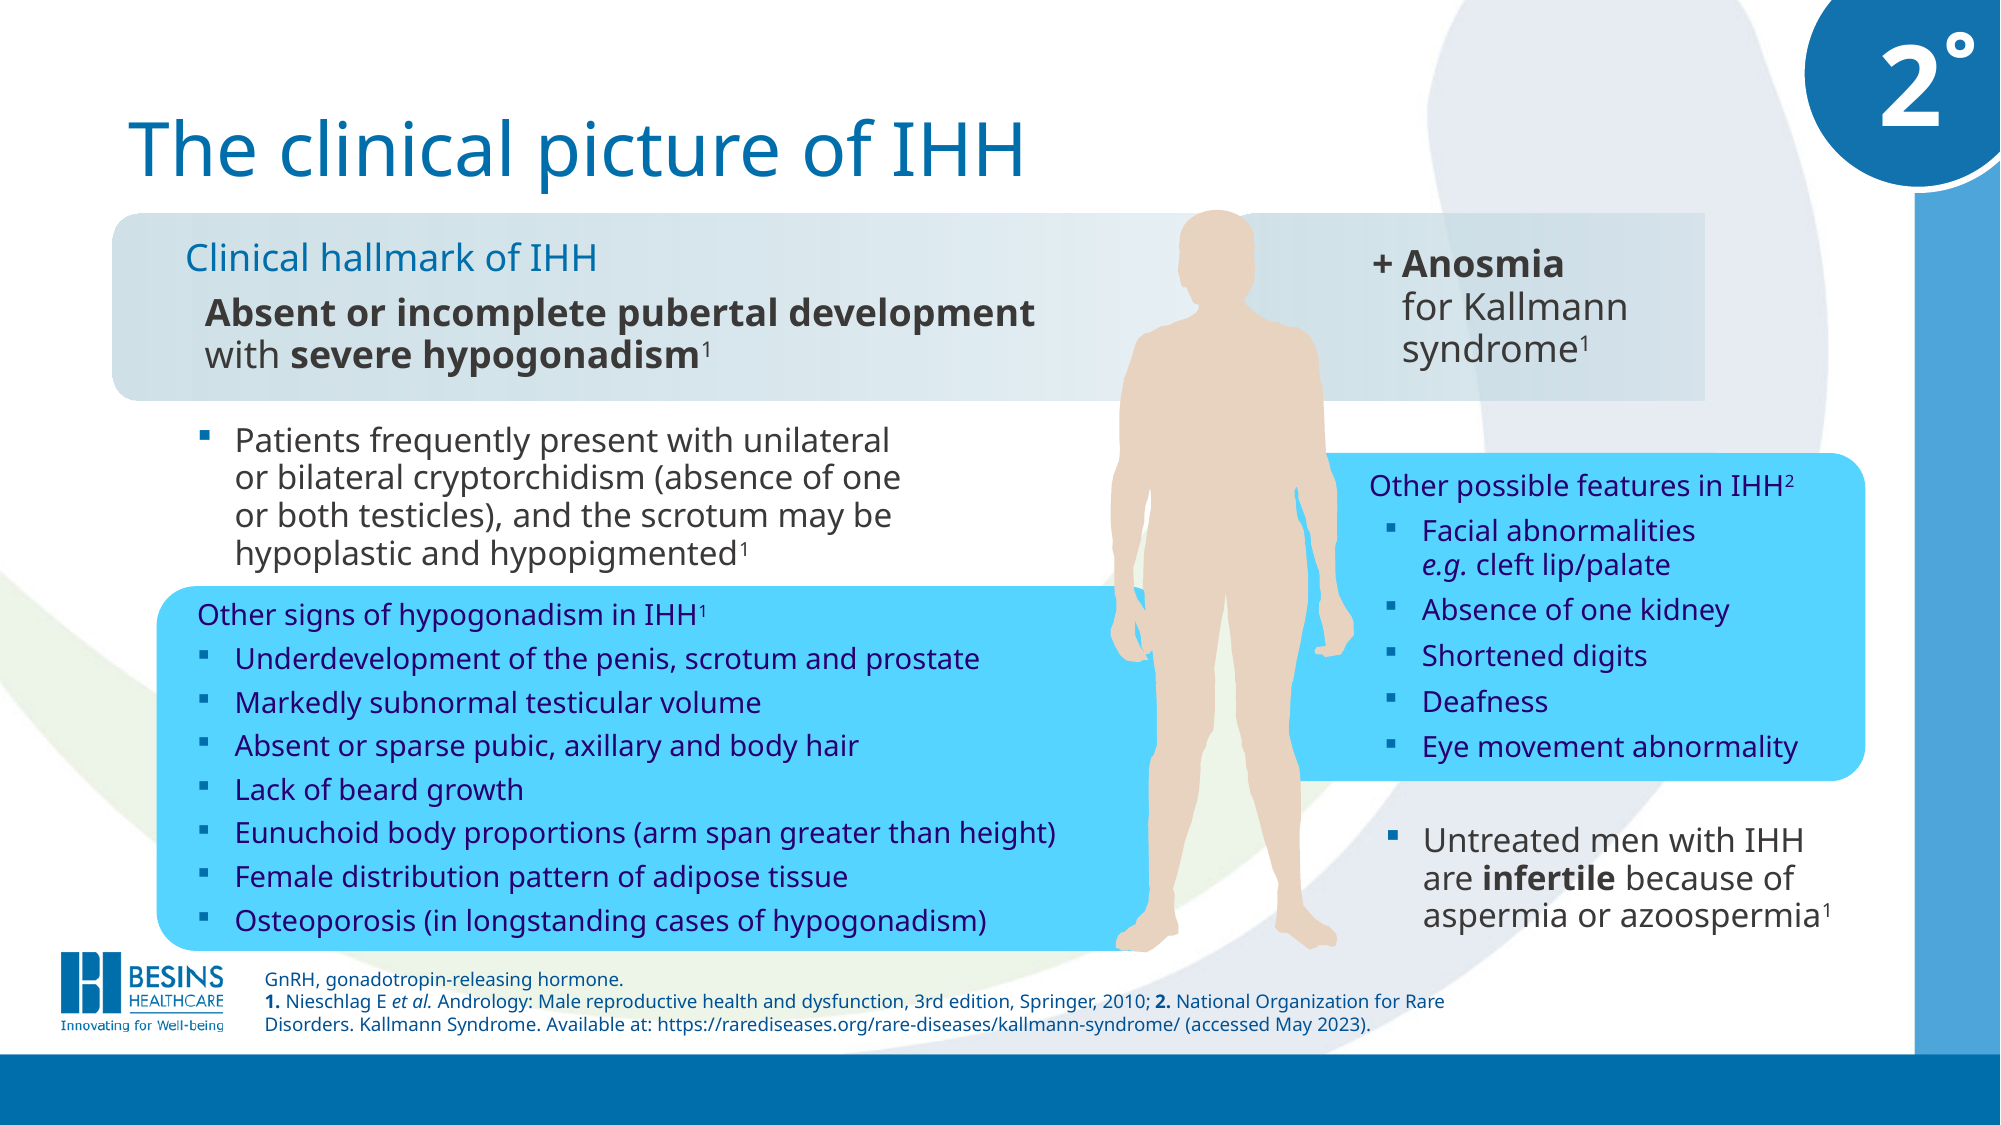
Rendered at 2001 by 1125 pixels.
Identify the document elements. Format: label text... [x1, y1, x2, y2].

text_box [112, 213, 1109, 401]
text_box Other signs of hypogonadism in IHH1 Underdevelopment of the penis, scrotum and prostate Markedly subnormal testicular volume Absent or sparse pubic, axillary and body hair Lack of beard growth Eunuchoid body proportions (arm span greater than height) Female distribution pattern of adipose tissue Osteoporosis (in longstanding cases of hypogonadism) [156, 598, 1109, 939]
text_box GnRH, gonadotropin-releasing hormone. 1. Nieschlag E et al. Andrology: Male reproductive health and dysfunction, 3rd edition, Springer, 2010; 2. National Organization for Rare Disorders. Kallmann Syndrome. Available at: https://rarediseases.org/rare-diseases/kallmann-syndrome/ (accessed May 2023). [249, 960, 1507, 1043]
text_box Other possible features in IHH2 Facial abnormalities e.g. cleft lip/palate Absence of one kidney Shortened digits Deafness Eye movement abnormality [1355, 447, 1869, 787]
text_box Patients frequently present with unilateral or bilateral cryptorchidism (absence of one or both testicles), and the scrotum may be hypoplastic and hypopigmented1 [182, 414, 1038, 581]
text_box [1801, 0, 2000, 190]
text_box [156, 908, 1109, 951]
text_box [1355, 213, 1705, 401]
text_box [156, 586, 1109, 629]
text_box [1109, 205, 1355, 953]
picture [0, 0, 2000, 1125]
text_box Untreated men with IHH are infertile because of aspermia or azoospermia1 [1370, 814, 1948, 943]
title The clinical picture of IHH [113, 8, 1862, 201]
